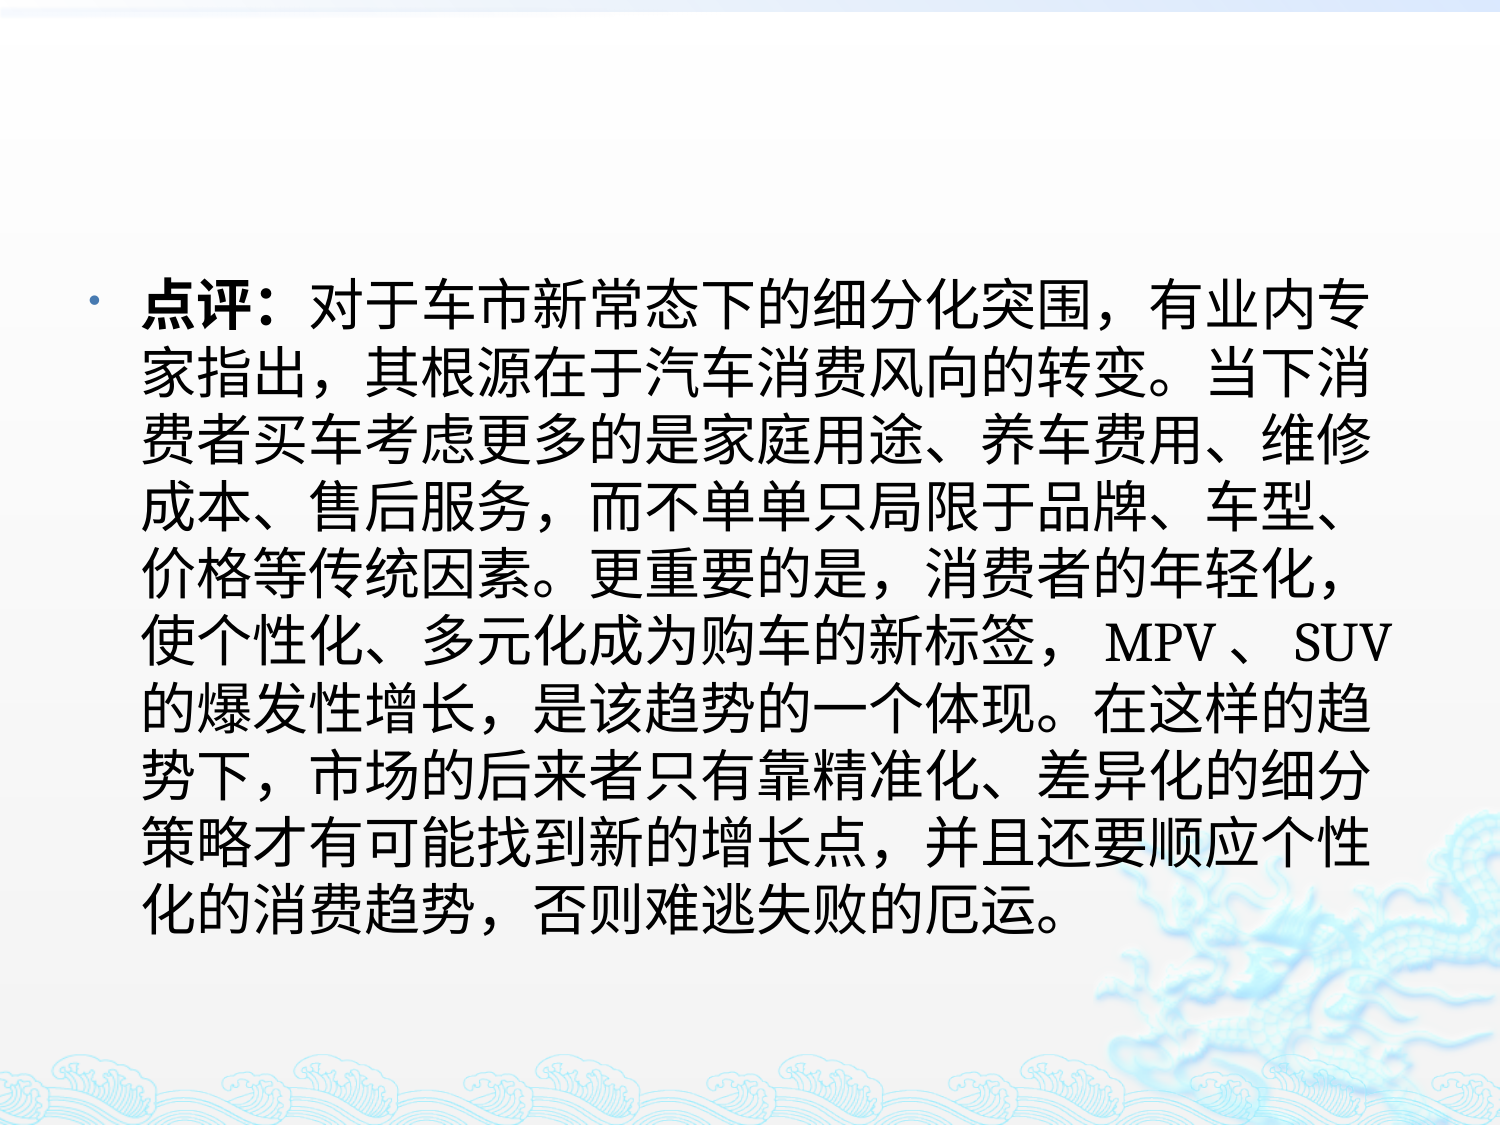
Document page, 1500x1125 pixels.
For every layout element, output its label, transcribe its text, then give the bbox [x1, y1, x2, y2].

list 点评：对于车市新常态下的细分化突围，有业内专家指出，其根源在于汽车消费风向的转变。当下消费者买车考虑更多的是家庭用途、养车费用、维修成本、售后服务，而不单单只局限于品牌、车型、价格等传统因素。更重要的是，消费者的年轻化，使个性化、多元化成为购车的新标签，MPV、SUV的爆发性增长，是该趋势的一个体现。在这样的趋势下，市场的后来者只有靠精准化、差异化的细分策略才有可能找到新的增长点，并且还要顺应个性化的消费趋势，否则难逃失败的厄运。 [75, 262, 1425, 1005]
